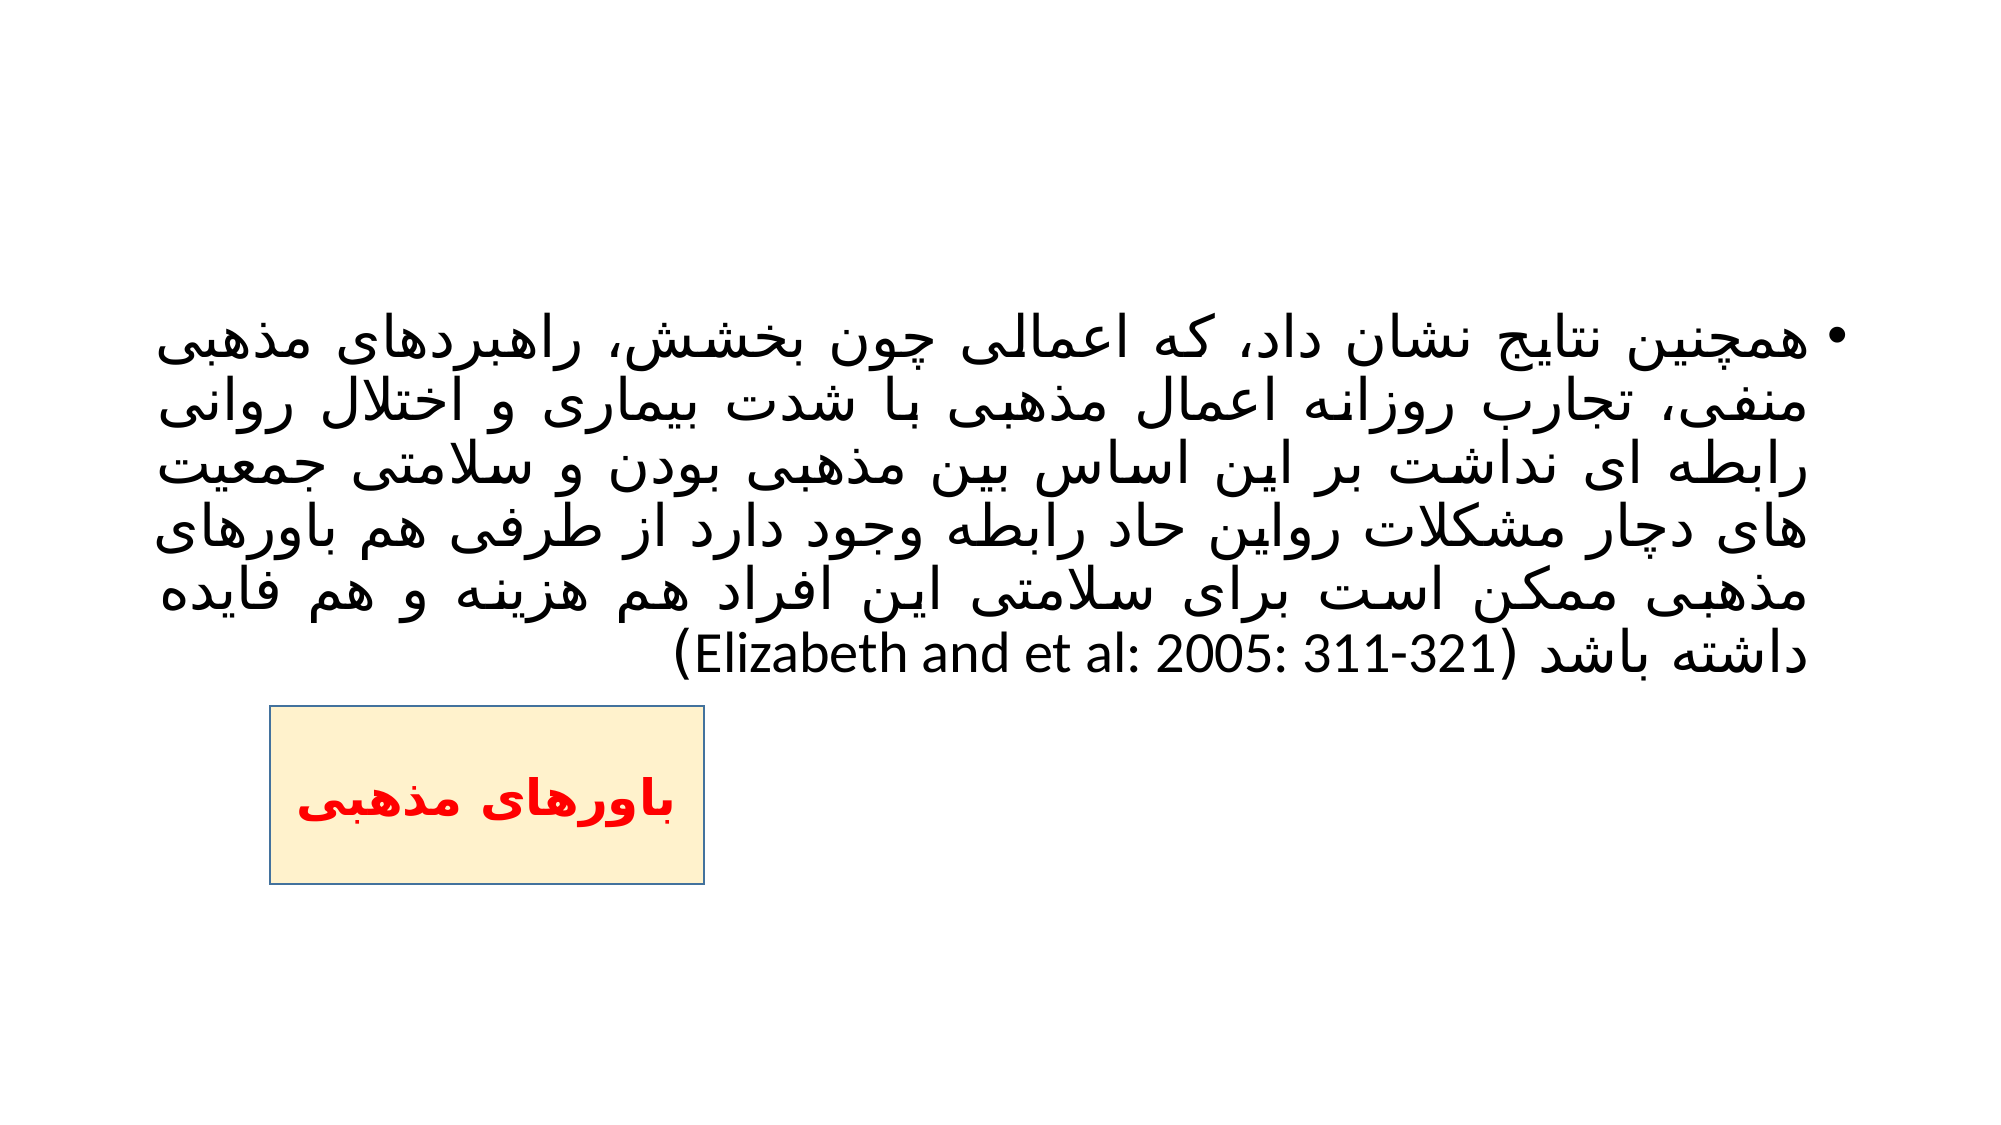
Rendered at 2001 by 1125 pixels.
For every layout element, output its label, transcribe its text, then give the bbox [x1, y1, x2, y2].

text_box باورهای مذهبی [269, 705, 705, 885]
list همچنین نتایج نشان داد، که اعمالی چون بخشش، راهبردهای مذهبی منفی، تجارب روزانه اعمال مذهبی با شدت بیماری و اختلال روانی رابطه ای نداشت بر این اساس بین مذهبی بودن و سلامتی جمعیت های دچار مشکلات رواین حاد رابطه وجود دارد از طرفی هم باورهای مذهبی ممکن است برای سلامتی این افراد هم هزینه و هم فایده داشته باشد (Elizabeth and et al: 2005: 311-321) [137, 299, 1863, 1014]
